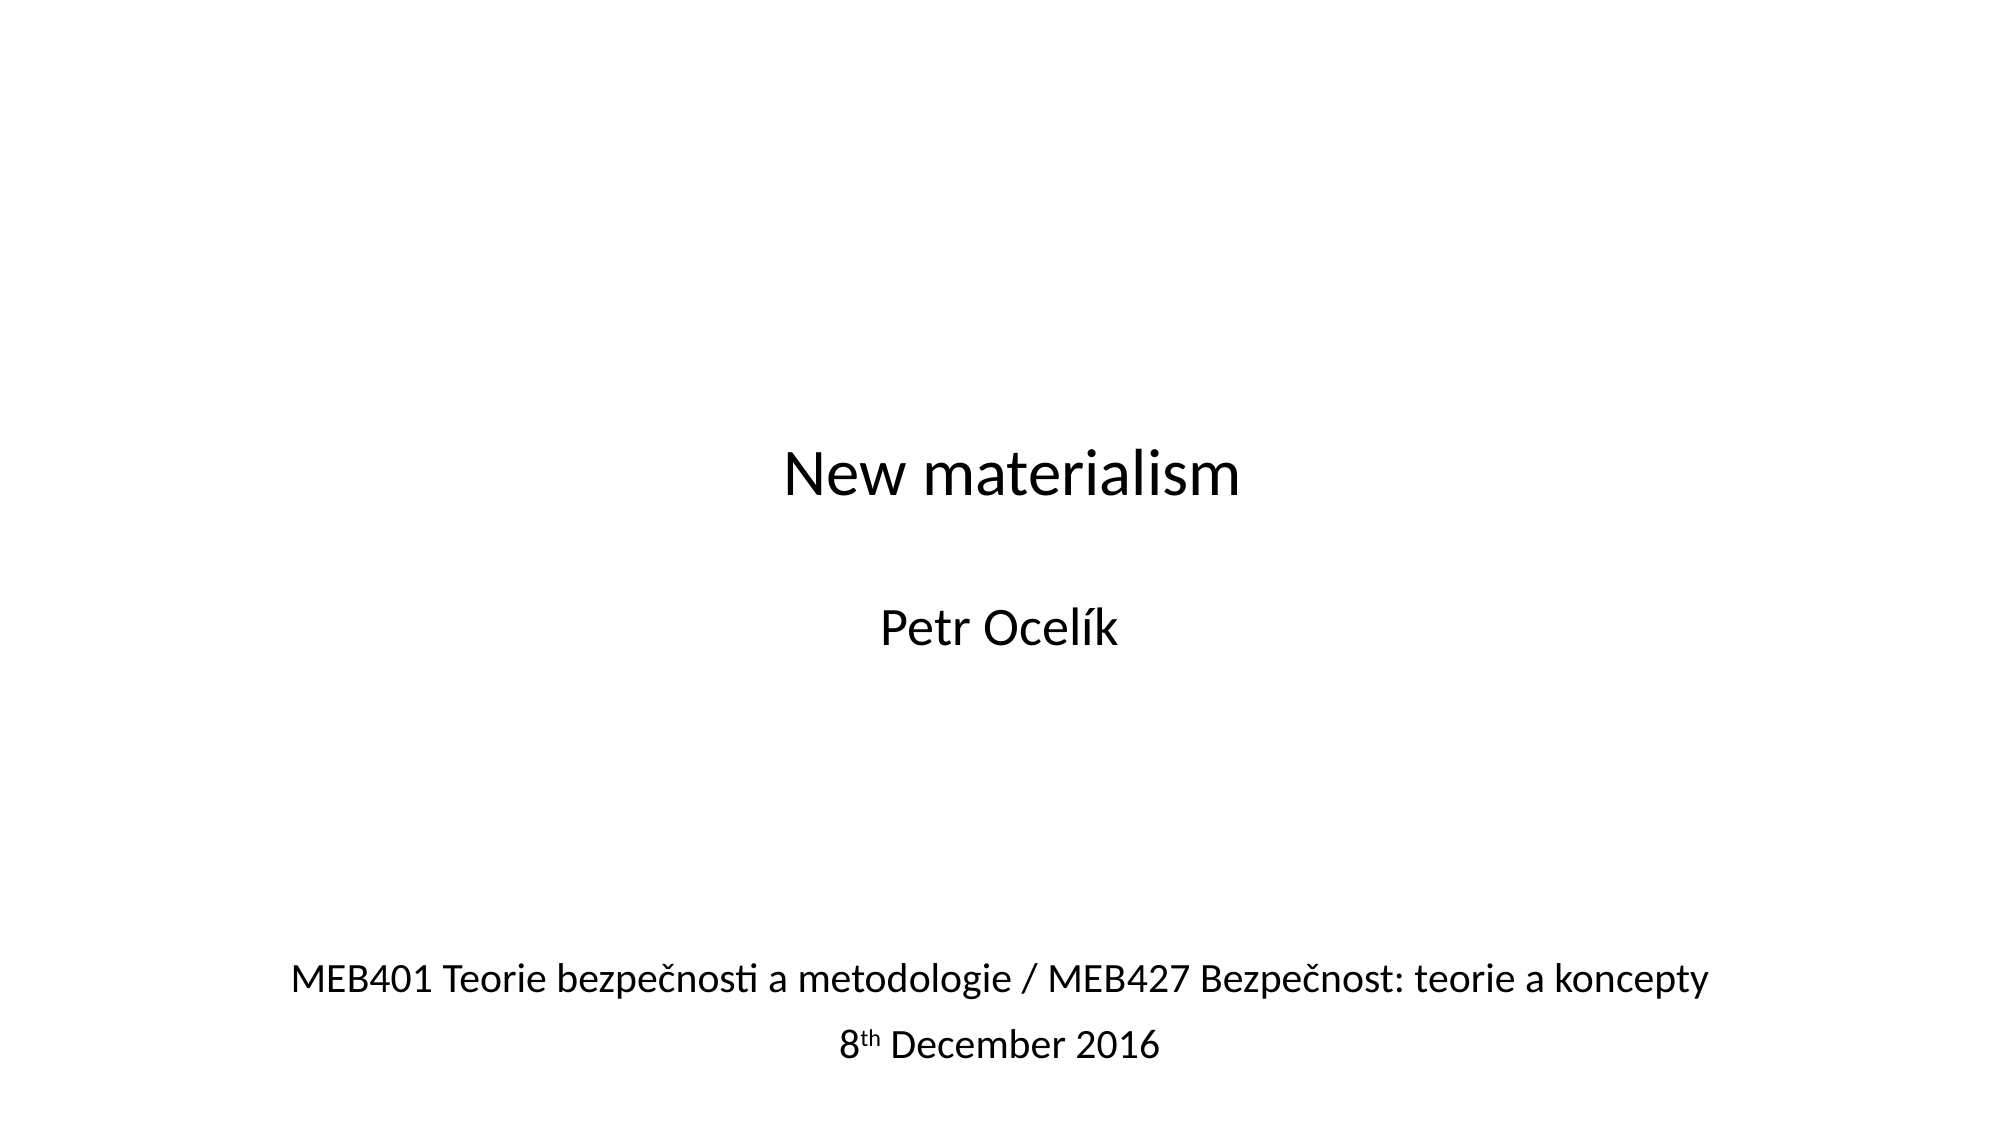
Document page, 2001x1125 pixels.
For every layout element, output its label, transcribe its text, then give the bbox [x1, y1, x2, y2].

subtitle Petr Ocelík [249, 590, 1750, 863]
title New materialism [80, 126, 1945, 518]
text_box MEB401 Teorie bezpečnosti a metodologie / MEB427 Bezpečnost: teorie a koncepty 8th December 2016 [249, 949, 1750, 1112]
